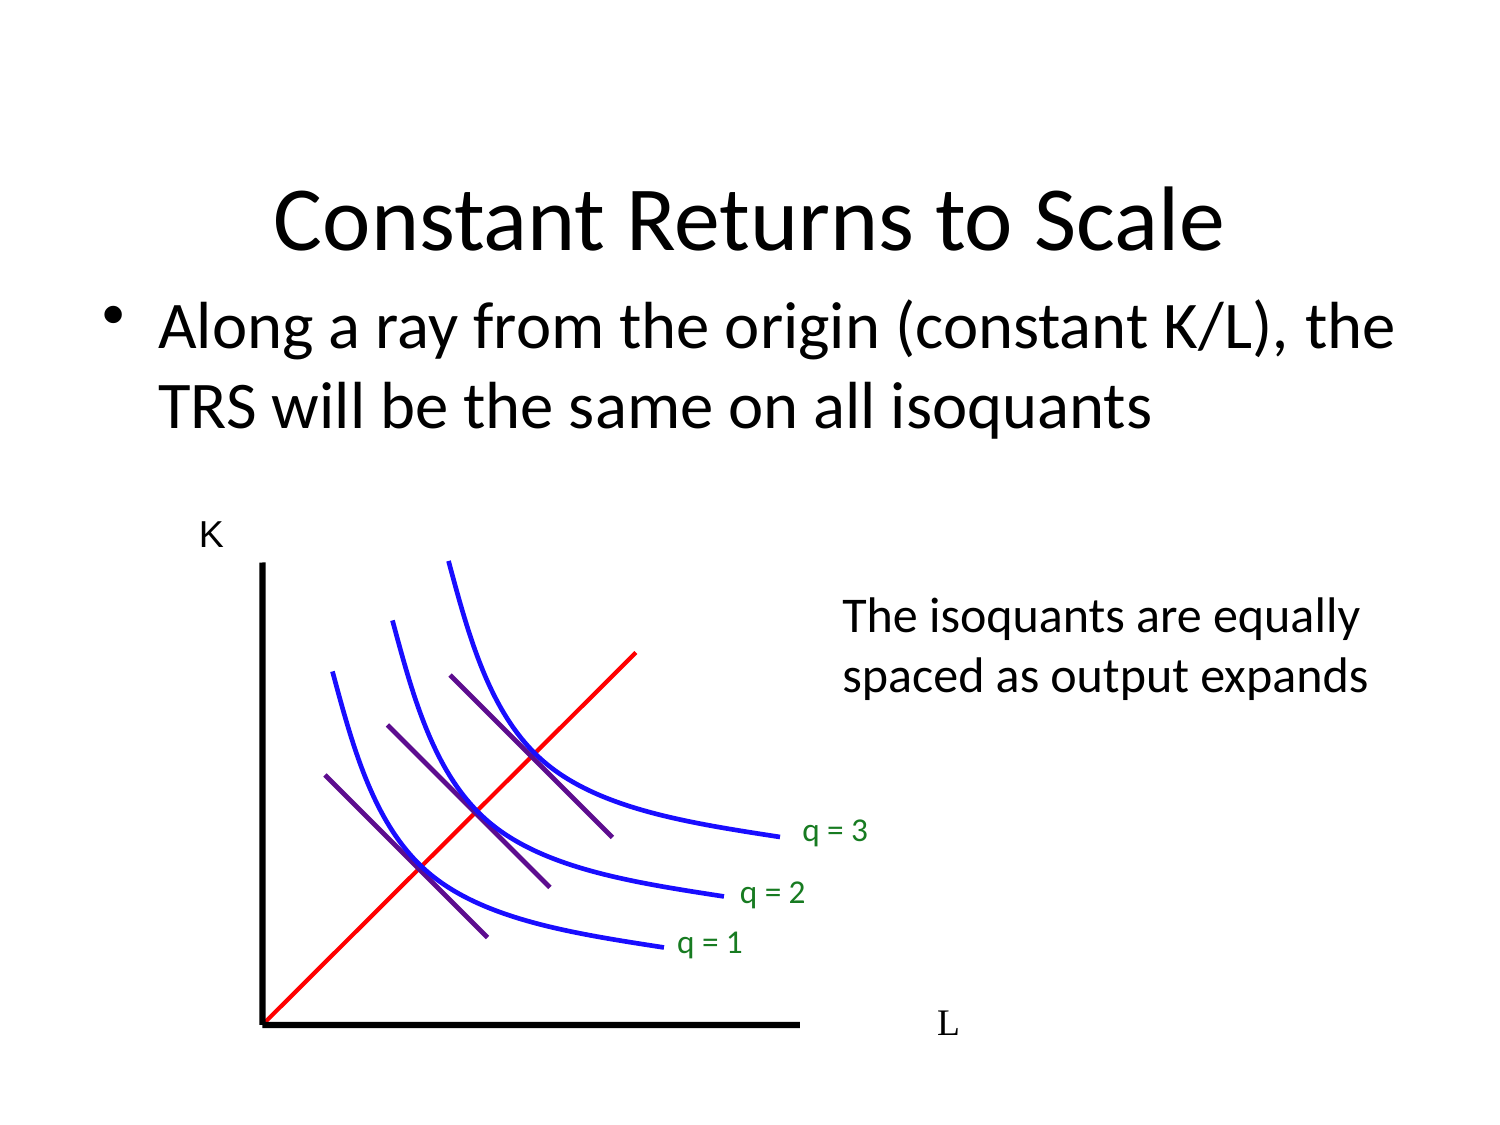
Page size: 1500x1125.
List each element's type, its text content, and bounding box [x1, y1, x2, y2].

text_box [447, 560, 556, 650]
text_box [640, 720, 781, 838]
text_box [640, 826, 725, 898]
text_box q = 2 [724, 862, 888, 918]
text_box Along a ray from the origin (constant K/L), the TRS will be the same on all isoquants [87, 274, 1425, 488]
text_box q = 3 [787, 800, 950, 855]
text_box [640, 927, 665, 949]
text_box The isoquants are equally spaced as output expands [827, 574, 1384, 710]
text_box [262, 652, 637, 1025]
text_box [391, 620, 428, 650]
text_box K [183, 502, 239, 563]
text_box L [922, 990, 975, 1050]
title Constant Returns to Scale [112, 149, 1388, 274]
text_box q = 1 [662, 912, 825, 968]
